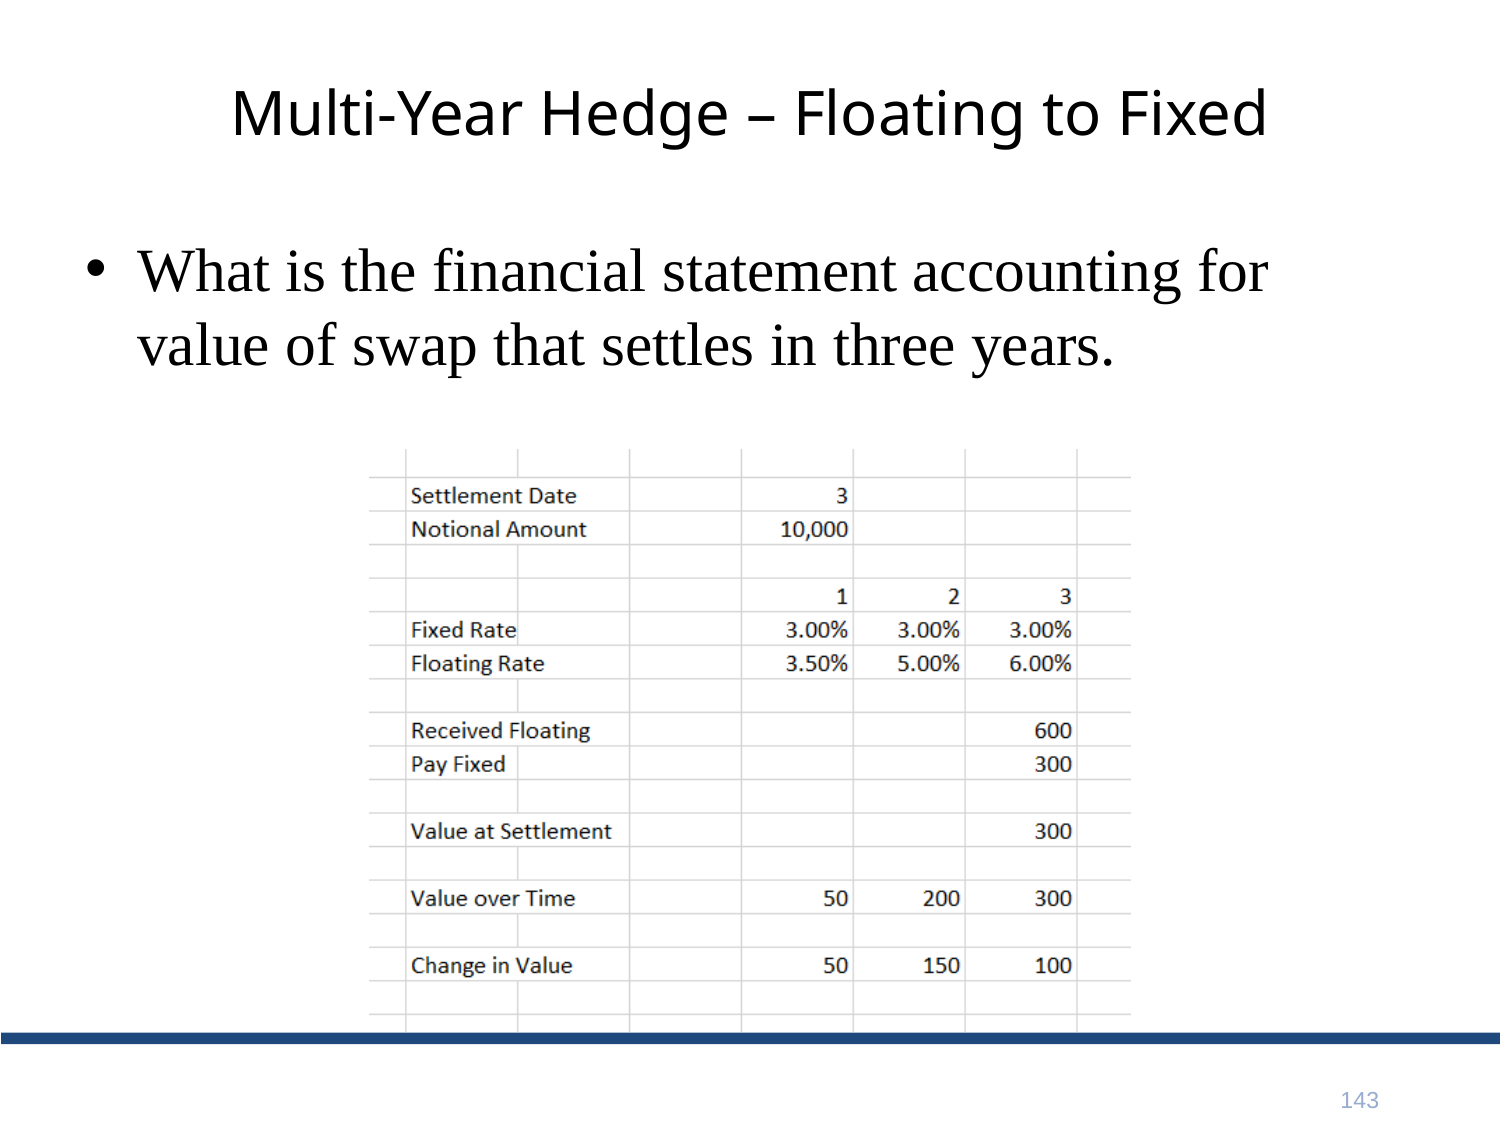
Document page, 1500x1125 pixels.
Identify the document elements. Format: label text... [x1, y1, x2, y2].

picture [368, 448, 1132, 1033]
slide_number 143 [1290, 1081, 1430, 1117]
list What is the financial statement accounting for value of swap that settles in three years. [70, 222, 1430, 1032]
title Multi-Year Hedge – Floating to Fixed [70, 56, 1430, 164]
